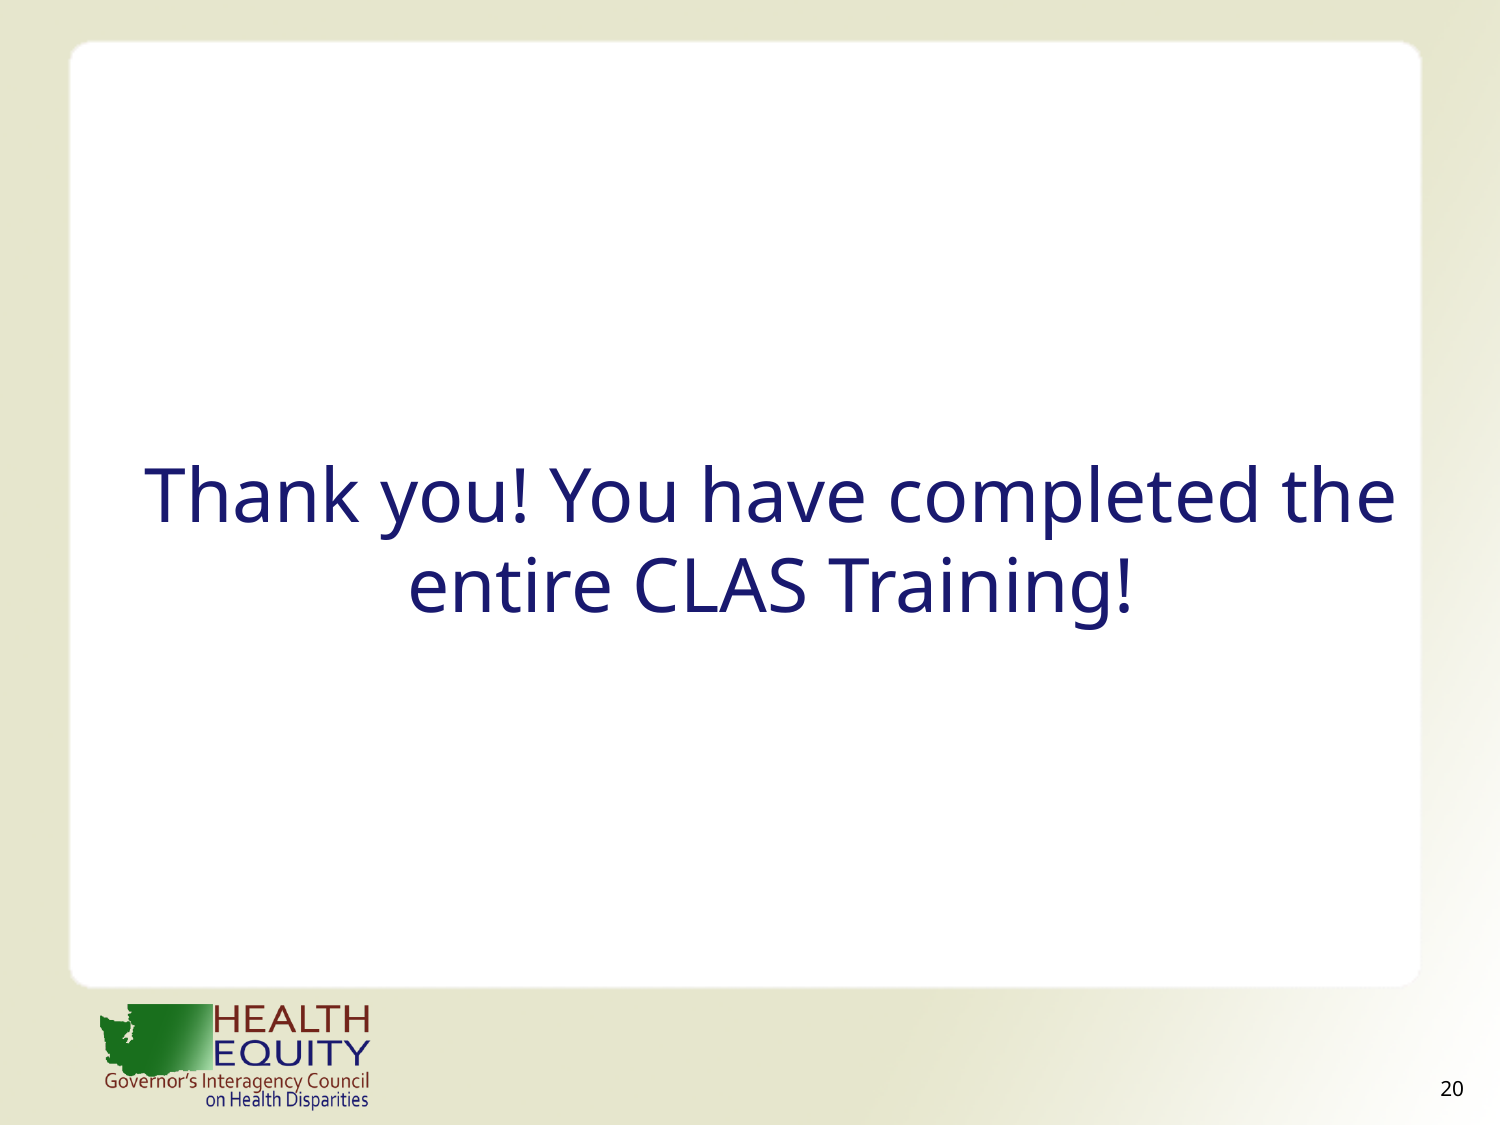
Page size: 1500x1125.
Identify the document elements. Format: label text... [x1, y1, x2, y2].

picture [0, 0, 1500, 1125]
list Thank you! You have completed the entire CLAS Training! [99, 243, 1425, 986]
slide_number 19 [1418, 1051, 1479, 1112]
